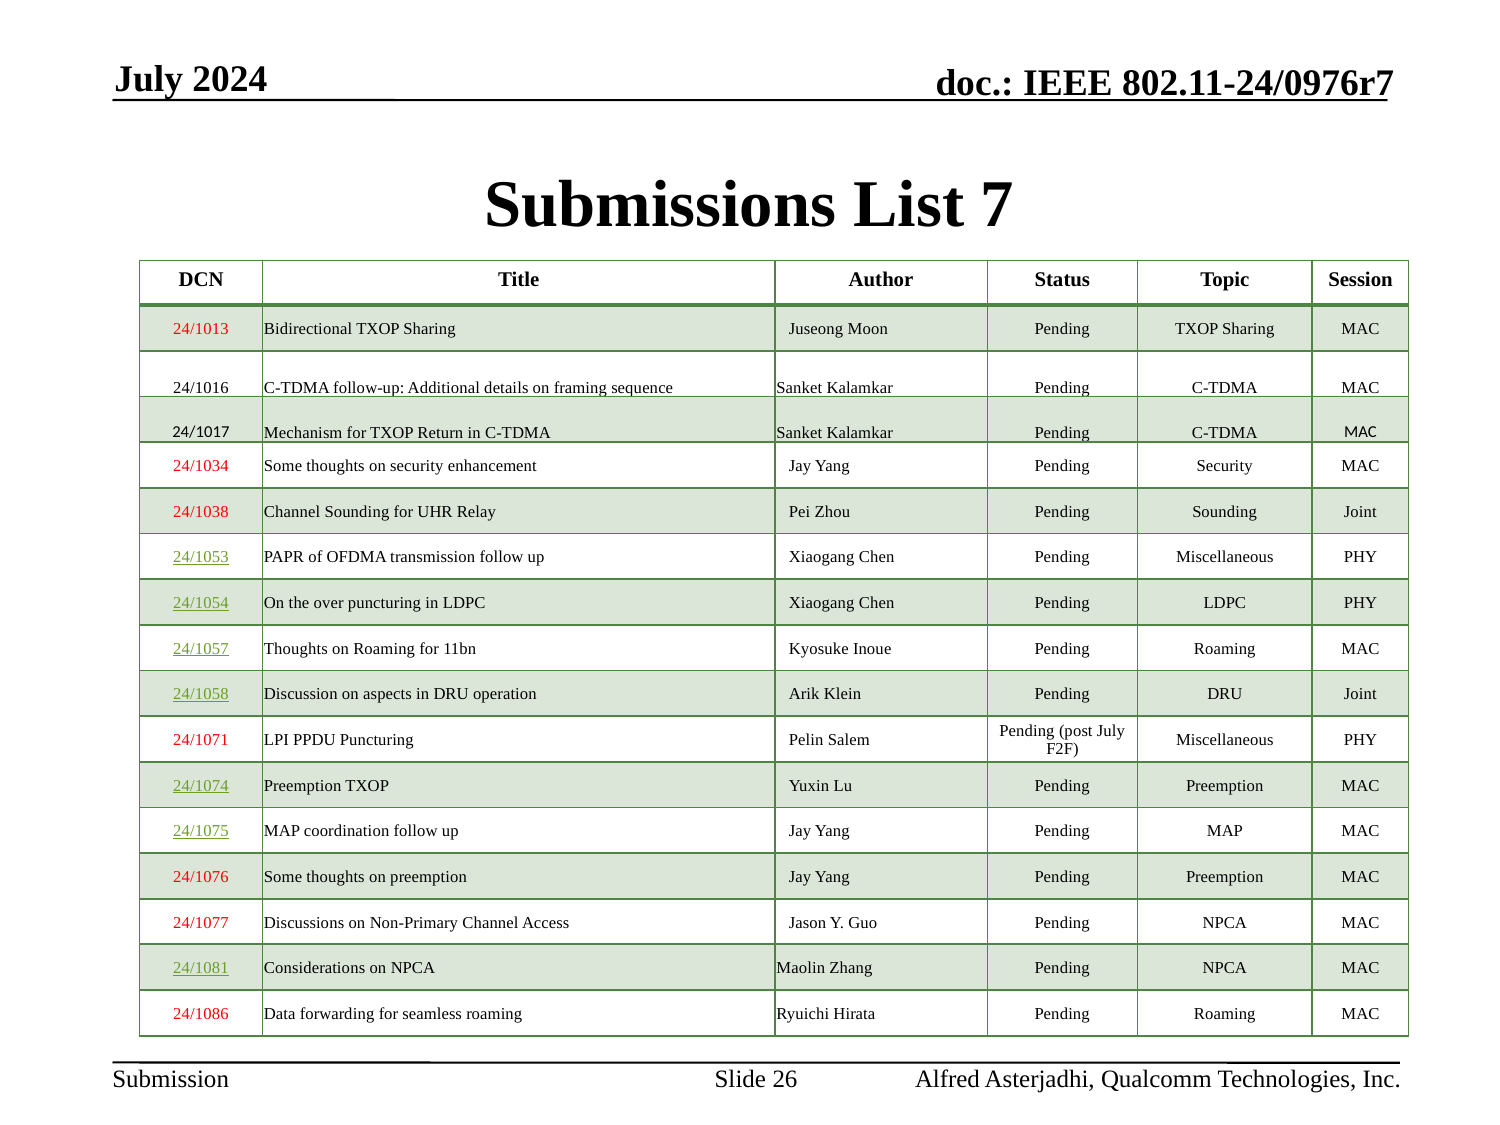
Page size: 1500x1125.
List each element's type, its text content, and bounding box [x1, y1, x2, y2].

table_cell Roaming [1138, 991, 1311, 1035]
table_cell 24/1086 [140, 991, 262, 1035]
table_cell Jason Y. Guo [776, 900, 987, 943]
table_cell C-TDMA [1138, 352, 1311, 396]
table_cell Pending [988, 443, 1137, 487]
table_cell Bidirectional TXOP Sharing [263, 307, 774, 350]
table_header Topic [1138, 261, 1311, 303]
table_cell Pending [988, 489, 1137, 533]
table_cell Ryuichi Hirata [776, 991, 987, 1035]
table_cell 24/1034 [140, 443, 262, 487]
table_cell TXOP Sharing [1138, 307, 1311, 350]
table_cell Jay Yang [776, 808, 987, 852]
table_header Title [263, 261, 774, 303]
table_cell PHY [1313, 717, 1408, 761]
table_cell Discussion on aspects in DRU operation [263, 671, 774, 715]
table_cell Pending [988, 307, 1137, 350]
table_cell C-TDMA [1138, 397, 1311, 441]
table_cell MAC [1313, 991, 1408, 1035]
table_cell Pending [988, 626, 1137, 670]
table_header Session [1313, 261, 1408, 303]
table_cell Pending [988, 808, 1137, 852]
table_cell Sounding [1138, 489, 1311, 533]
table_cell Pelin Salem [776, 717, 987, 761]
table_cell 24/1054 [140, 580, 262, 624]
table_cell Sanket Kalamkar [776, 397, 987, 441]
slide_number Slide 26 [712, 1061, 800, 1123]
table_cell Considerations on NPCA [263, 945, 774, 989]
table_cell 24/1071 [140, 717, 262, 761]
table_cell Pending (post July F2F) [988, 717, 1137, 761]
table_cell Channel Sounding for UHR Relay [263, 489, 774, 533]
table_cell Discussions on Non-Primary Channel Access [263, 900, 774, 943]
table_cell Pending [988, 854, 1137, 898]
table_cell PHY [1313, 580, 1408, 624]
table_cell 24/1038 [140, 489, 262, 533]
table_header DCN [140, 261, 262, 303]
table_cell Some thoughts on preemption [263, 854, 774, 898]
table_cell Preemption [1138, 763, 1311, 807]
table_cell 24/1074 [140, 763, 262, 807]
table_cell Mechanism for TXOP Return in C-TDMA [263, 397, 774, 441]
table_cell Pending [988, 763, 1137, 807]
table_cell Pending [988, 397, 1137, 441]
table_cell Jay Yang [776, 443, 987, 487]
table_cell Roaming [1138, 626, 1311, 670]
table_cell Miscellaneous [1138, 717, 1311, 761]
table_cell MAC [1313, 352, 1408, 396]
table_cell Pei Zhou [776, 489, 987, 533]
table_cell Sanket Kalamkar [776, 352, 987, 396]
table_header Status [988, 261, 1137, 303]
table_cell Pending [988, 671, 1137, 715]
table_cell C-TDMA follow-up: Additional details on framing sequence [263, 352, 774, 396]
table_cell Preemption [1138, 854, 1311, 898]
table_cell MAC [1313, 808, 1408, 852]
table_cell Miscellaneous [1138, 534, 1311, 578]
table_cell 24/1077 [140, 900, 262, 943]
table_cell MAC [1313, 626, 1408, 670]
table_cell Juseong Moon [776, 307, 987, 350]
table_cell NPCA [1138, 945, 1311, 989]
table_cell NPCA [1138, 900, 1311, 943]
table_cell Maolin Zhang [776, 945, 987, 989]
table_cell MAC [1313, 397, 1408, 441]
table_cell Pending [988, 991, 1137, 1035]
table_header Author [776, 261, 987, 303]
table_cell MAC [1313, 307, 1408, 350]
table_cell Joint [1313, 489, 1408, 533]
table_cell Jay Yang [776, 854, 987, 898]
table_cell Thoughts on Roaming for 11bn [263, 626, 774, 670]
table_cell LPI PPDU Puncturing [263, 717, 774, 761]
table_cell MAC [1313, 945, 1408, 989]
table_cell Joint [1313, 671, 1408, 715]
table_cell MAC [1313, 900, 1408, 943]
table_cell Yuxin Lu [776, 763, 987, 807]
table_cell MAP coordination follow up [263, 808, 774, 852]
table_cell Preemption TXOP [263, 763, 774, 807]
table_cell DRU [1138, 671, 1311, 715]
table_cell Pending [988, 945, 1137, 989]
table_cell PHY [1313, 534, 1408, 578]
table_cell MAC [1313, 854, 1408, 898]
title Submissions List 7 [112, 112, 1388, 288]
table_cell Pending [988, 534, 1137, 578]
table_cell Pending [988, 580, 1137, 624]
table_cell Arik Klein [776, 671, 987, 715]
table_cell MAC [1313, 443, 1408, 487]
table_cell LDPC [1138, 580, 1311, 624]
table_cell Pending [988, 352, 1137, 396]
table_cell 24/1016 [140, 352, 262, 396]
table_cell MAC [1313, 763, 1408, 807]
table_cell Kyosuke Inoue [776, 626, 987, 670]
table_cell 24/1013 [140, 307, 262, 350]
table_cell PAPR of OFDMA transmission follow up [263, 534, 774, 578]
table_cell MAP [1138, 808, 1311, 852]
table_cell On the over puncturing in LDPC [263, 580, 774, 624]
table_cell Some thoughts on security enhancement [263, 443, 774, 487]
table_cell 24/1017 [140, 397, 262, 441]
table_cell 24/1058 [140, 671, 262, 715]
table_cell Security [1138, 443, 1311, 487]
table_cell Data forwarding for seamless roaming [263, 991, 774, 1035]
footer Alfred Asterjadhi, Qualcomm Technologies, Inc. [878, 1061, 1402, 1093]
table_cell 24/1053 [140, 534, 262, 578]
table_cell 24/1076 [140, 854, 262, 898]
table_cell Xiaogang Chen [776, 580, 987, 624]
table_cell 24/1081 [140, 945, 262, 989]
table_cell Xiaogang Chen [776, 534, 987, 578]
table_cell 24/1057 [140, 626, 262, 670]
table_cell 24/1075 [140, 808, 262, 852]
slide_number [114, 54, 423, 100]
table_cell Pending [988, 900, 1137, 943]
